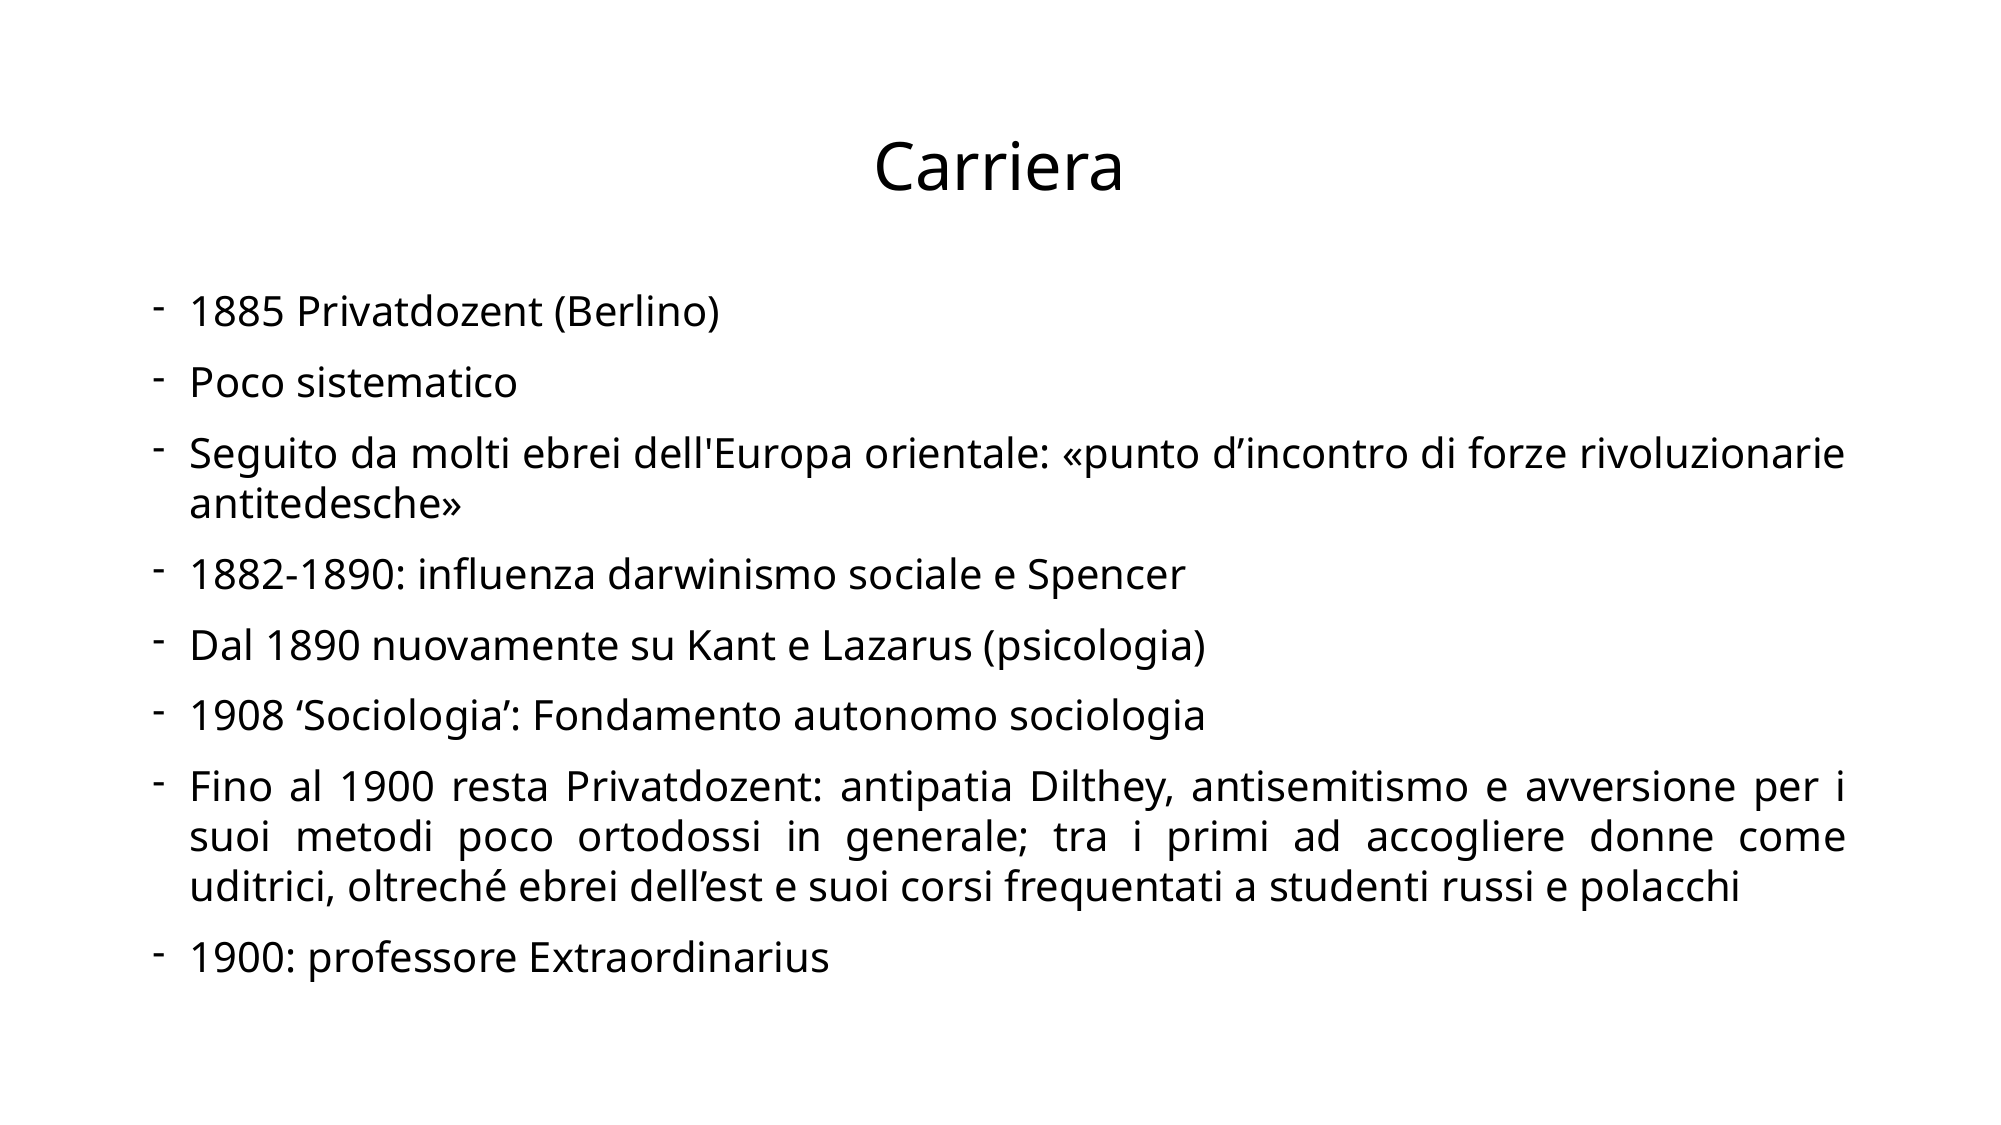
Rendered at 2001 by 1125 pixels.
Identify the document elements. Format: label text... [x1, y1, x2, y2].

title Carriera [137, 59, 1863, 277]
list 1885 Privatdozent (Berlino) Poco sistematico Seguito da molti ebrei dell'Europa orientale: «punto d’incontro di forze rivoluzionarie antitedesche» 1882-1890: influenza darwinismo sociale e Spencer Dal 1890 nuovamente su Kant e Lazarus (psicologia) 1908 ‘Sociologia’: Fondamento autonomo sociologia Fino al 1900 resta Privatdozent: antipatia Dilthey, antisemitismo e avversione per i suoi metodi poco ortodossi in generale; tra i primi ad accogliere donne come uditrici, oltreché ebrei dell’est e suoi corsi frequentati a studenti russi e polacchi 1900: professore Extraordinarius [137, 277, 1863, 992]
